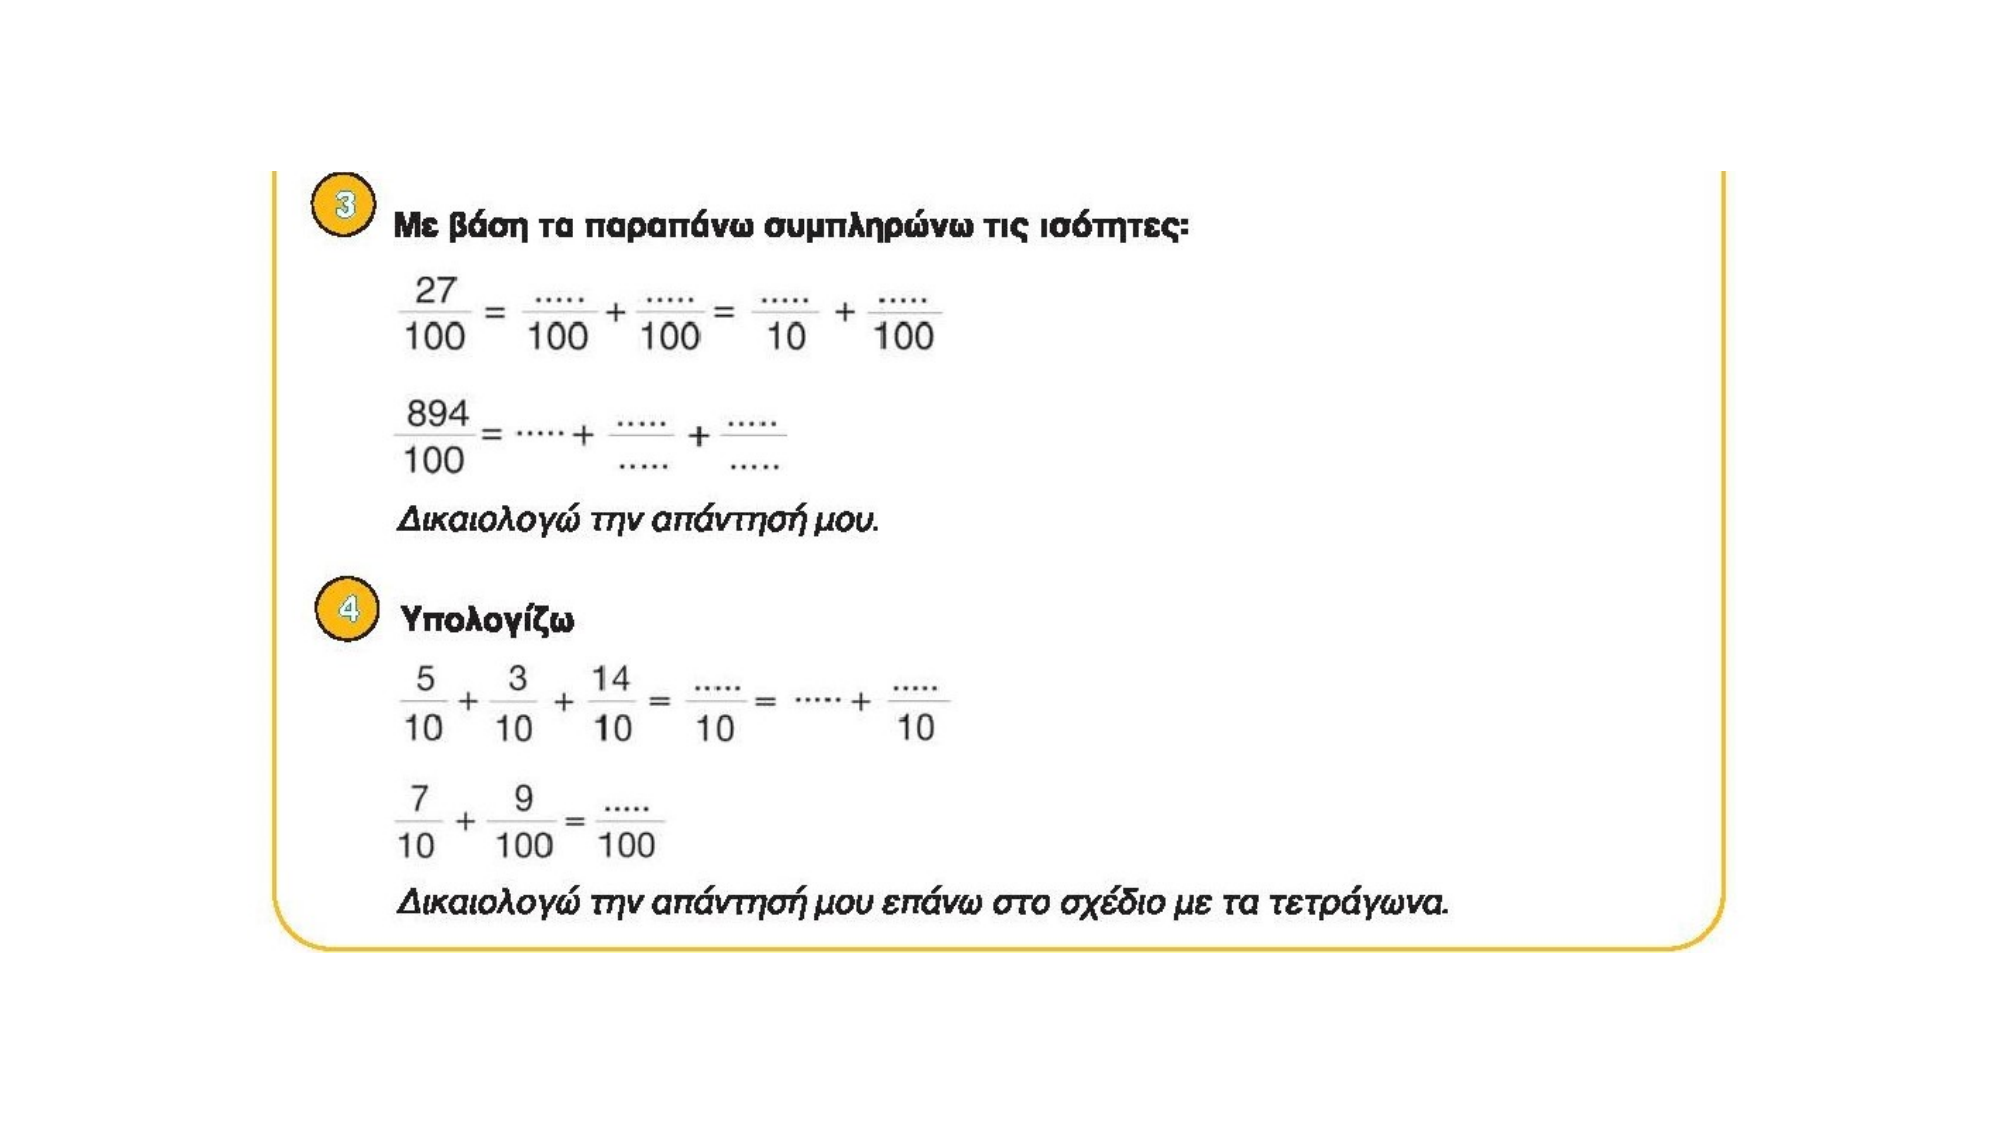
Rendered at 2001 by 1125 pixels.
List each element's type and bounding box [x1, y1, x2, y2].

picture [247, 171, 1757, 953]
